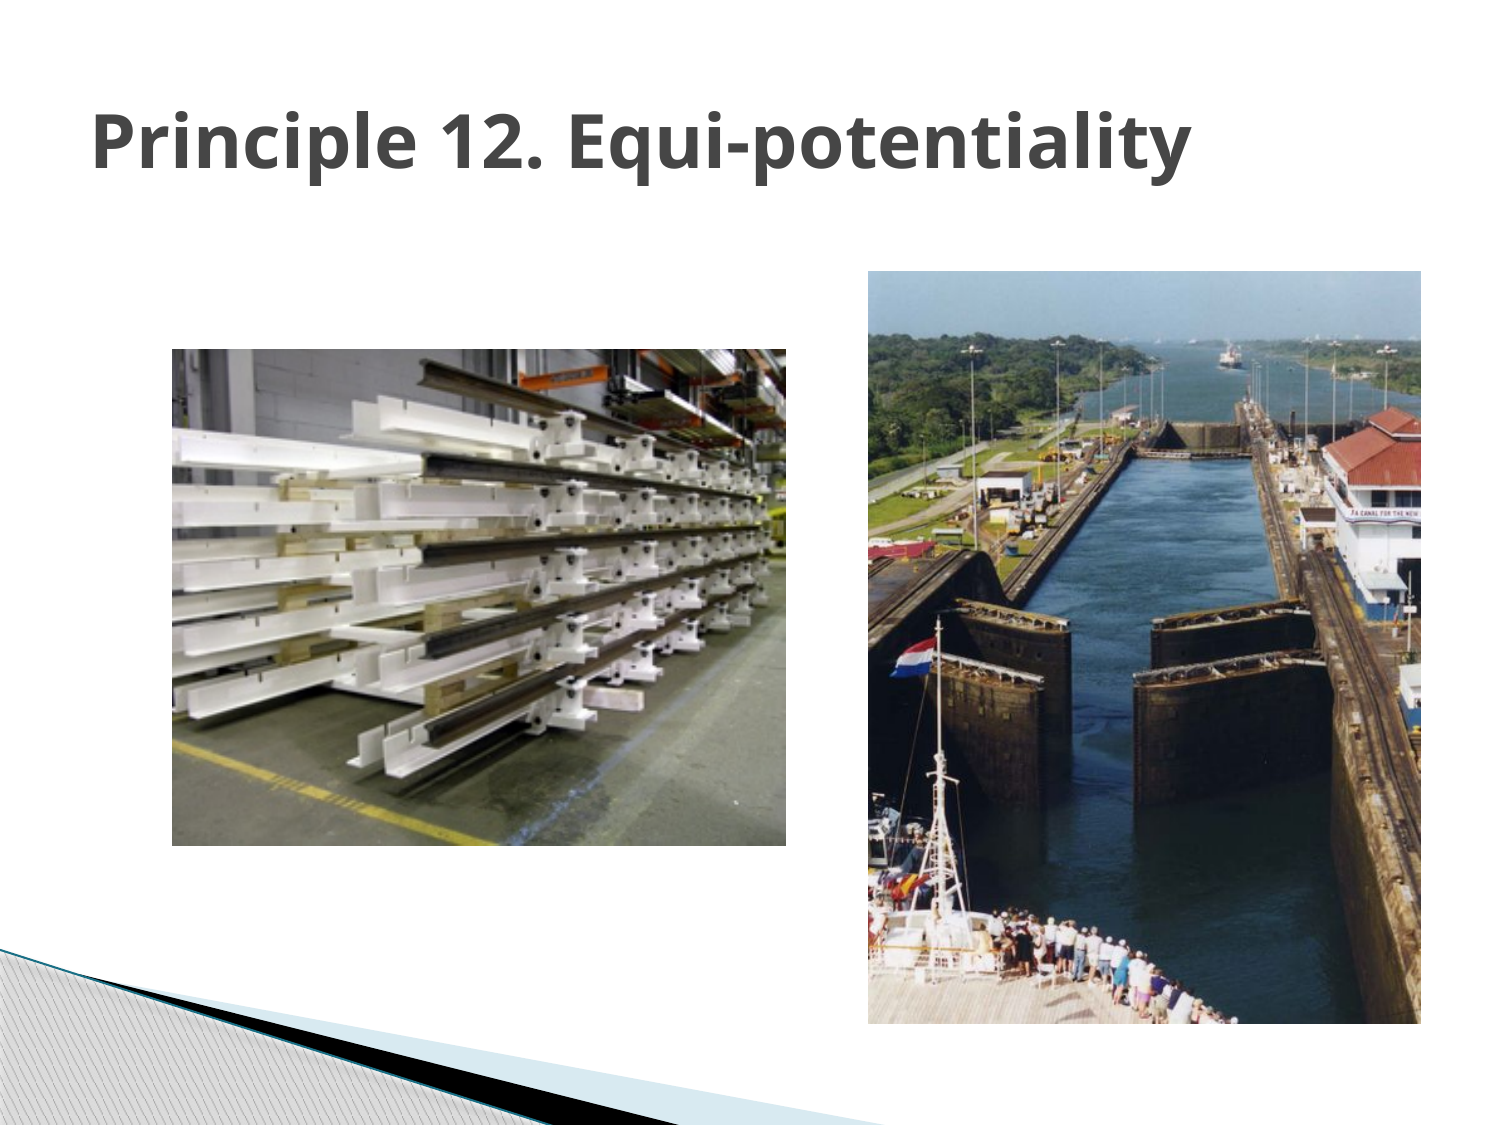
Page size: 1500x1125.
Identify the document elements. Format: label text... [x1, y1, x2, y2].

picture [172, 349, 786, 847]
title Principle 12. Equi-potentiality [75, 45, 1425, 233]
picture [867, 270, 1421, 1024]
